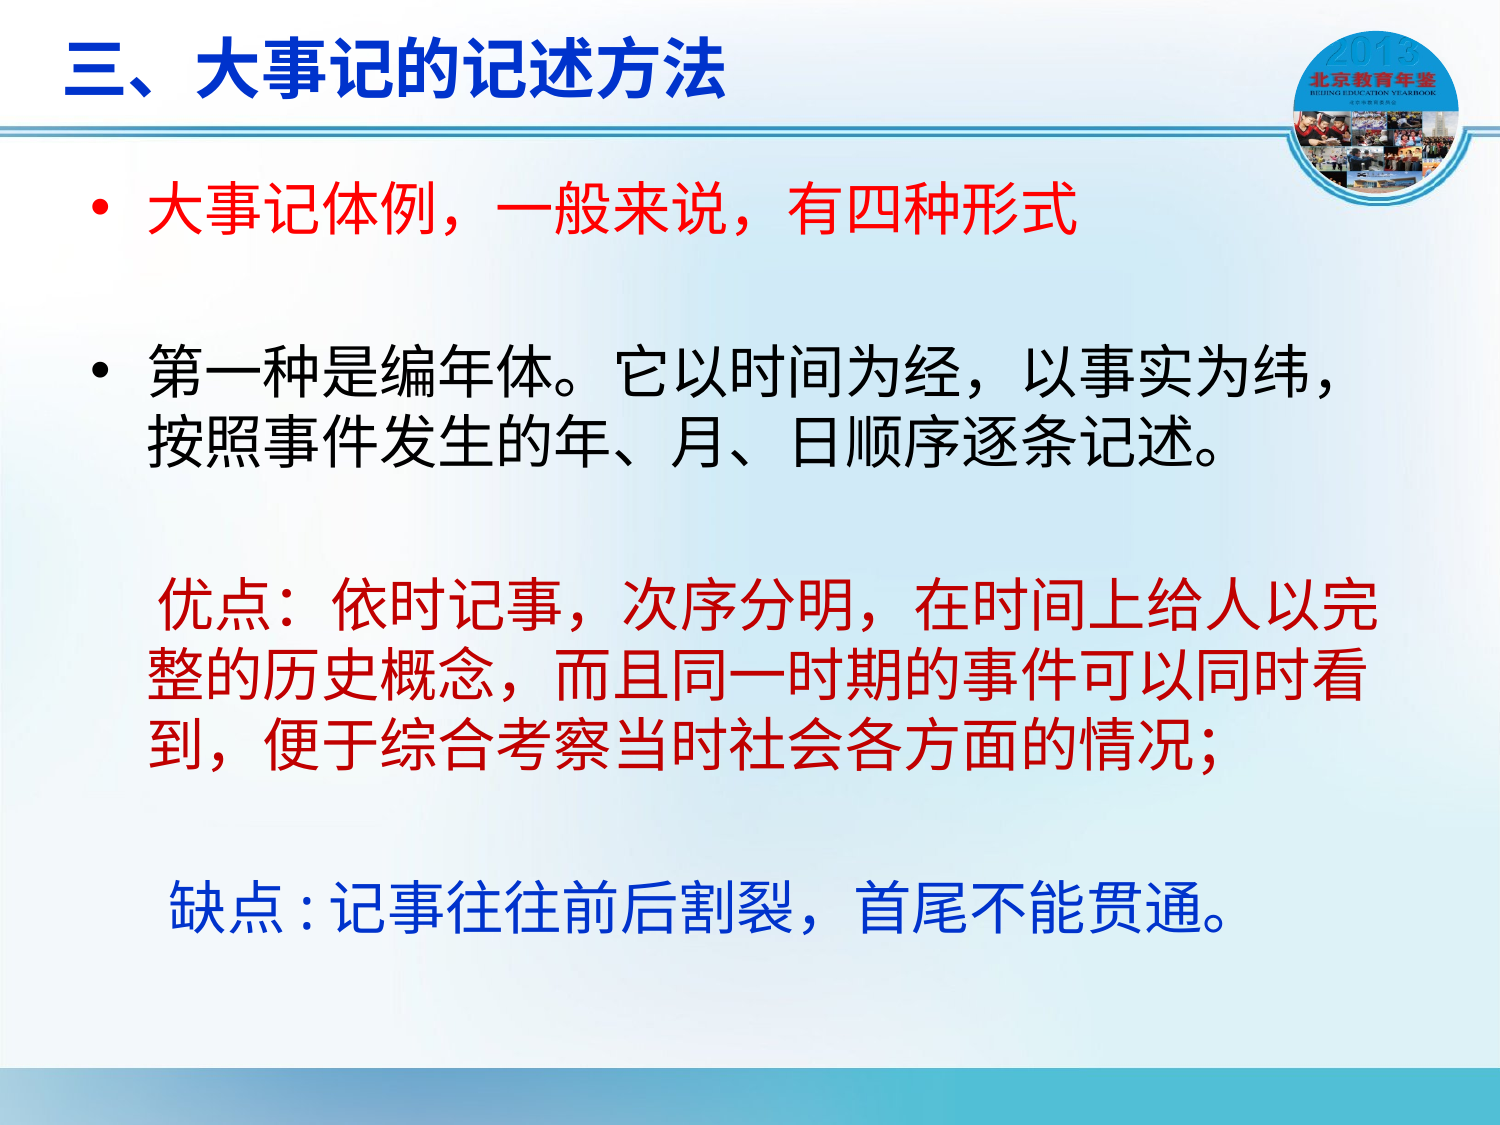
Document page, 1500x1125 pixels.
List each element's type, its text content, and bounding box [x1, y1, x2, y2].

list 大事记体例，一般来说，有四种形式 第一种是编年体。它以时间为经，以事实为纬，按照事件发生的年、月、日顺序逐条记述。 优点：依时记事，次序分明，在时间上给人以完整的历史概念，而且同一时期的事件可以同时看到，便于综合考察当时社会各方面的情况； 缺点:记事往往前后割裂，首尾不能贯通。 [74, 163, 1426, 1006]
text_box 三、大事记的记述方法 [0, 19, 1194, 114]
picture [0, 0, 1500, 1125]
